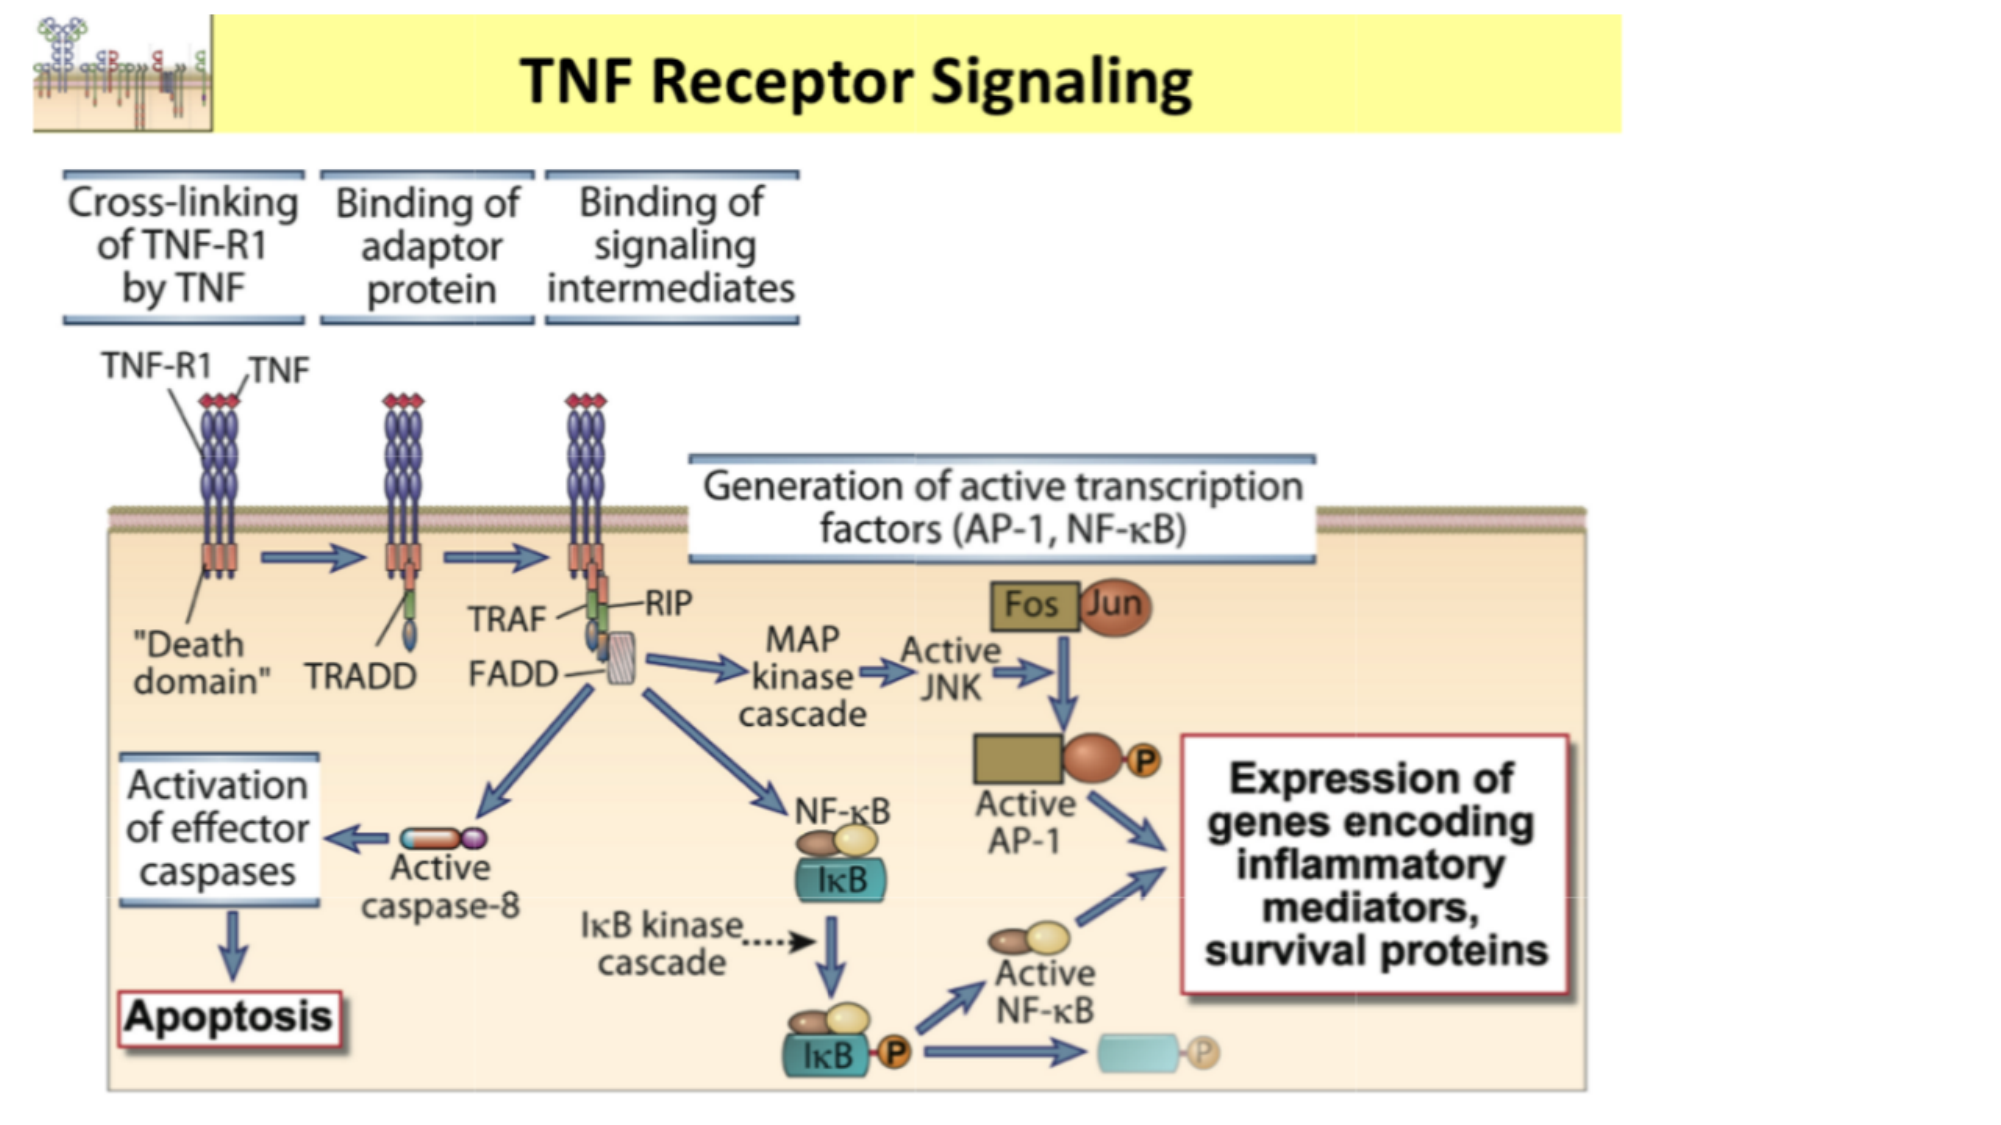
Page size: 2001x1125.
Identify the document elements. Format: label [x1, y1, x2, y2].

picture [0, 0, 1644, 1102]
